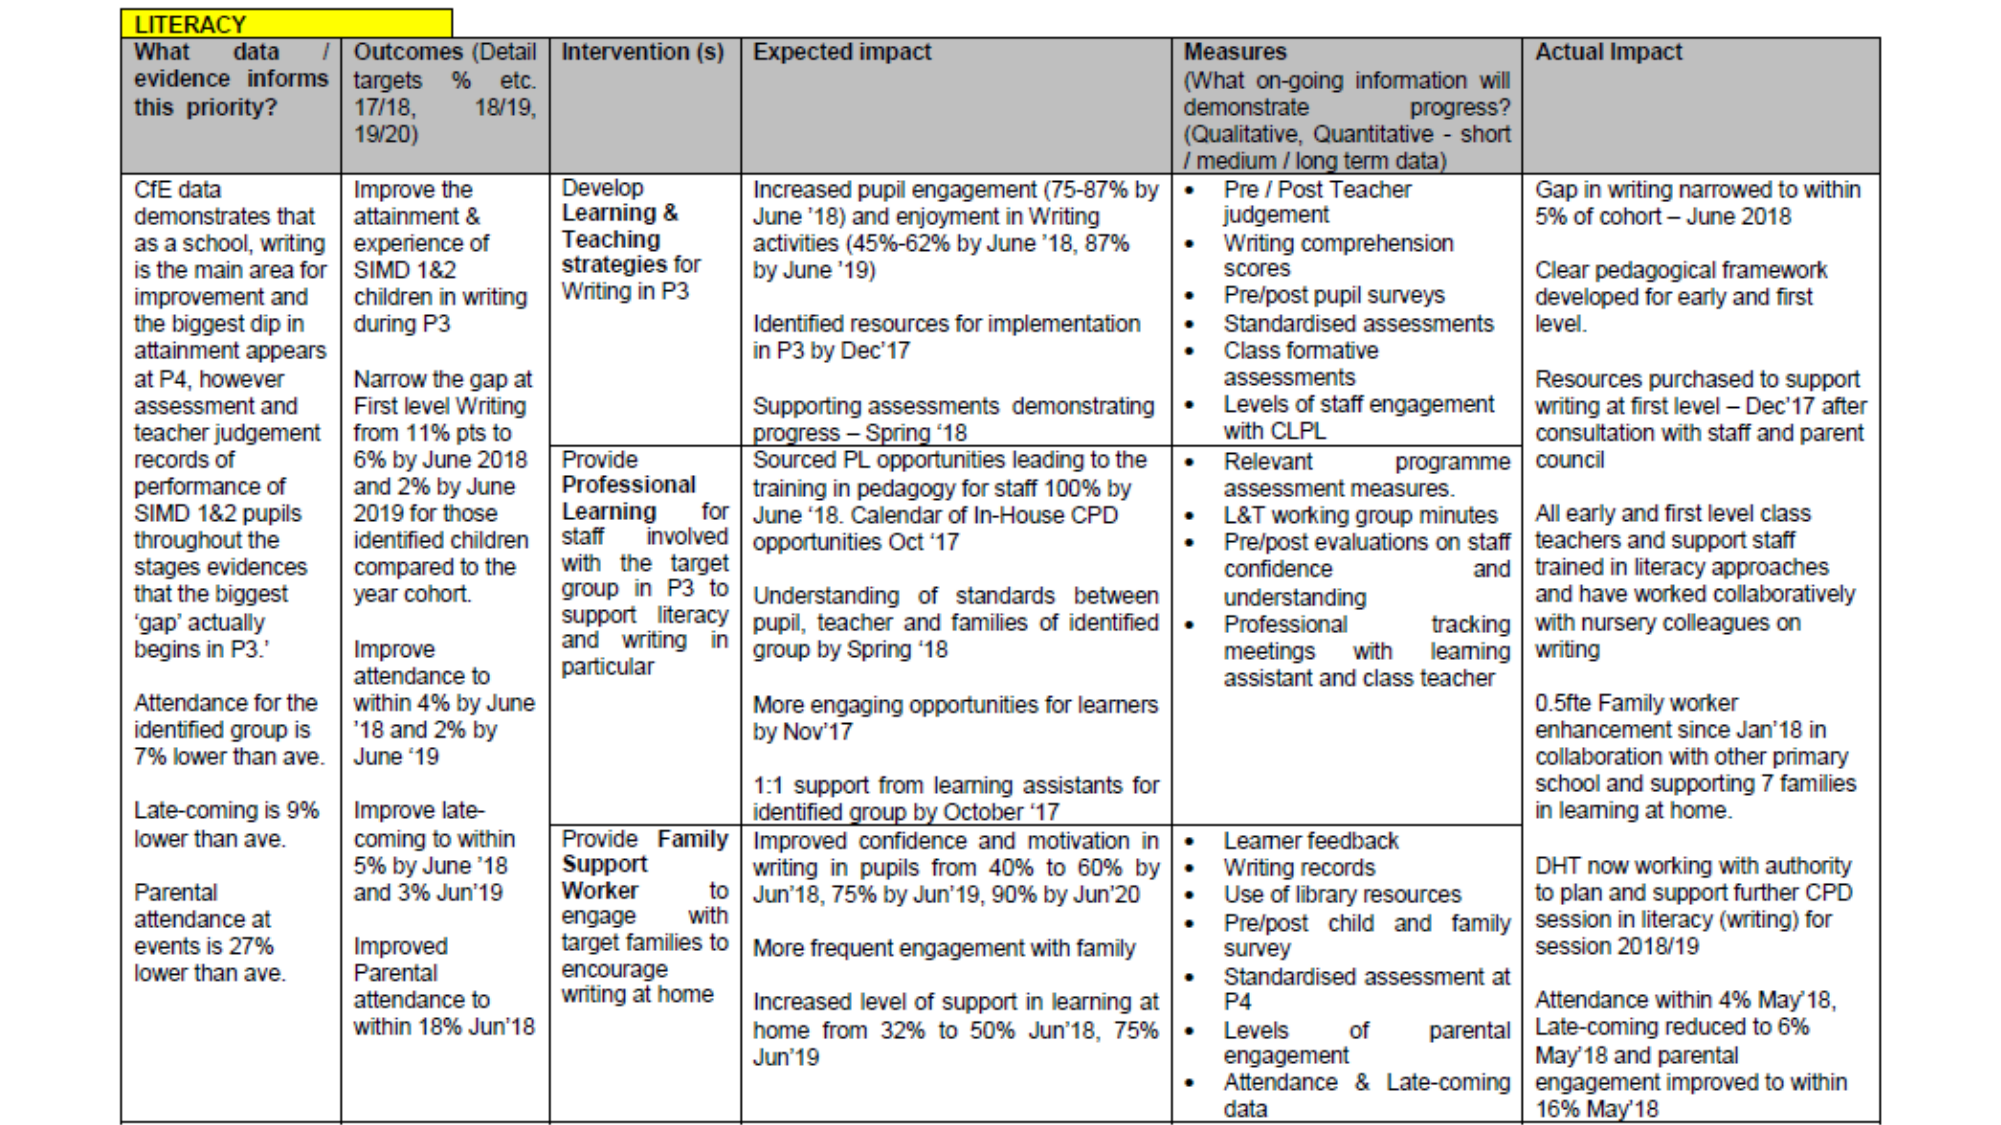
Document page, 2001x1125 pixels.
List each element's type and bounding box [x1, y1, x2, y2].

picture [111, 0, 1895, 1125]
